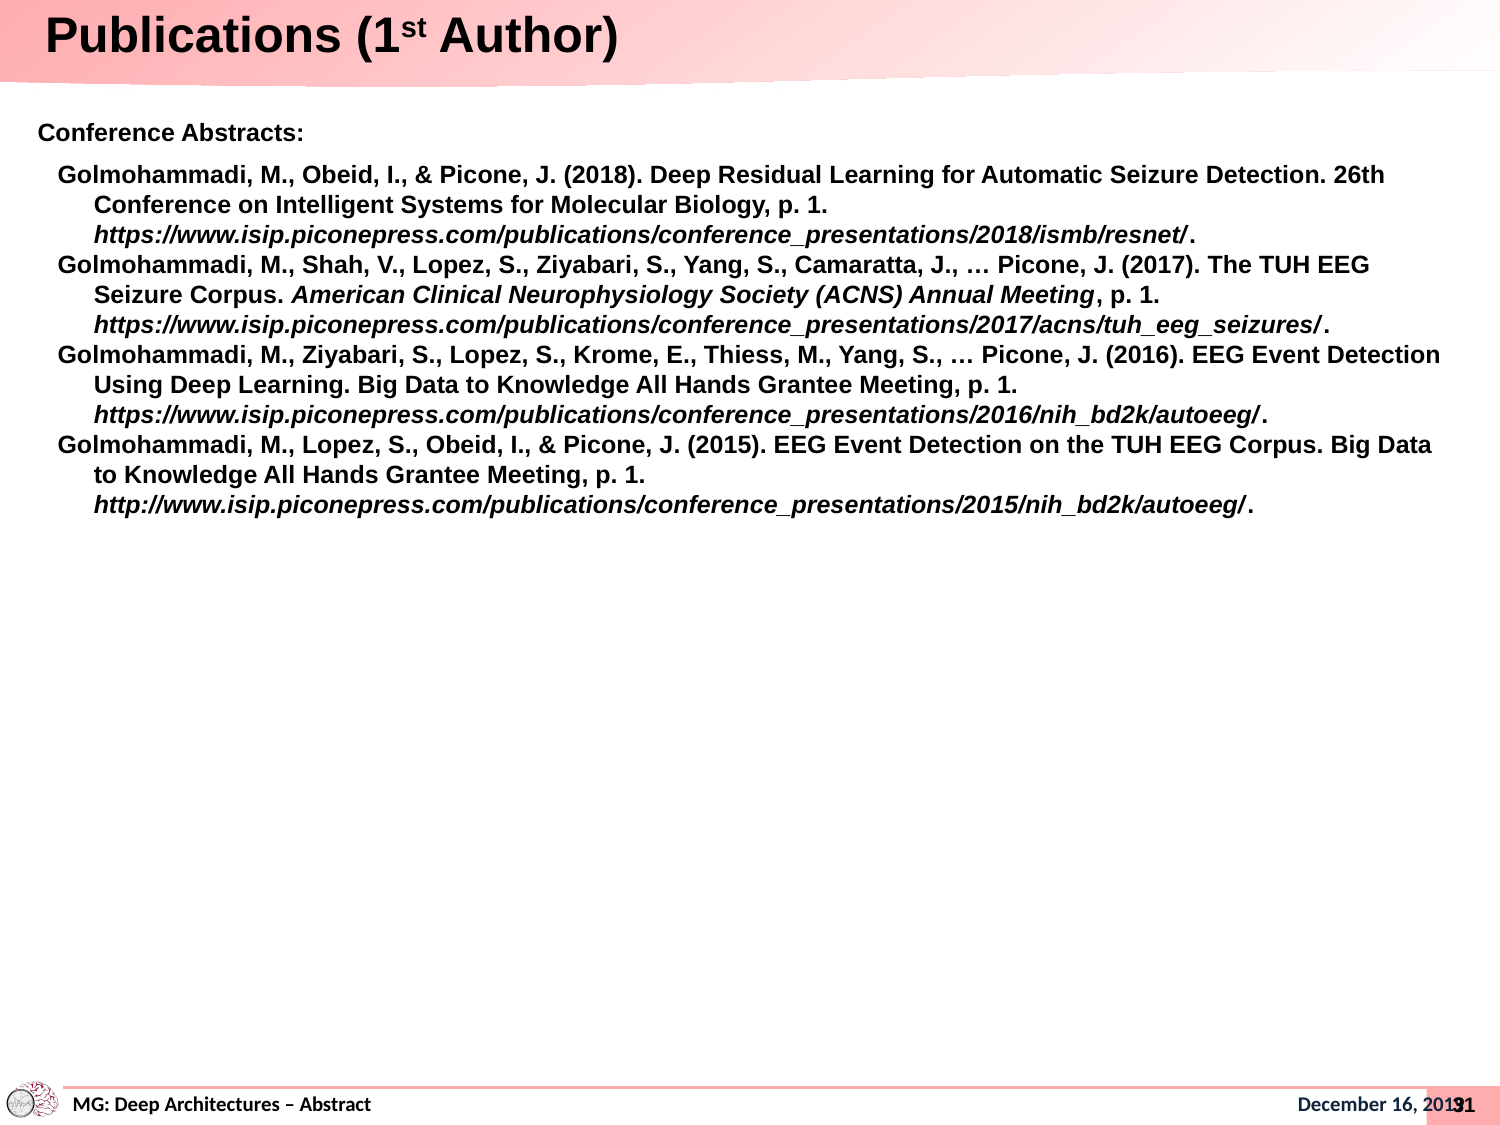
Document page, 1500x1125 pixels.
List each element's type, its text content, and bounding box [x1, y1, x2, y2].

text_box Conference Abstracts: Golmohammadi, M., Obeid, I., & Picone, J. (2018). Deep Residual Learning for Automatic Seizure Detection. 26th Conference on Intelligent Systems for Molecular Biology, p. 1. https://www.isip.piconepress.com/publications/conference_presentations/2018/ismb/resnet/. Golmohammadi, M., Shah, V., Lopez, S., Ziyabari, S., Yang, S., Camaratta, J., … Picone, J. (2017). The TUH EEG Seizure Corpus. American Clinical Neurophysiology Society (ACNS) Annual Meeting, p. 1. https://www.isip.piconepress.com/publications/conference_presentations/2017/acns/tuh_eeg_seizures/. Golmohammadi, M., Ziyabari, S., Lopez, S., Krome, E., Thiess, M., Yang, S., … Picone, J. (2016). EEG Event Detection Using Deep Learning. Big Data to Knowledge All Hands Grantee Meeting, p. 1. https://www.isip.piconepress.com/publications/conference_presentations/2016/nih_bd2k/autoeeg/. Golmohammadi, M., Lopez, S., Obeid, I., & Picone, J. (2015). EEG Event Detection on the TUH EEG Corpus. Big Data to Knowledge All Hands Grantee Meeting, p. 1. http://www.isip.piconepress.com/publications/conference_presentations/2015/nih_bd2k/autoeeg/. [37, 116, 1463, 1064]
title Publications (1st Author) [0, 0, 1500, 65]
picture [6, 1081, 59, 1118]
